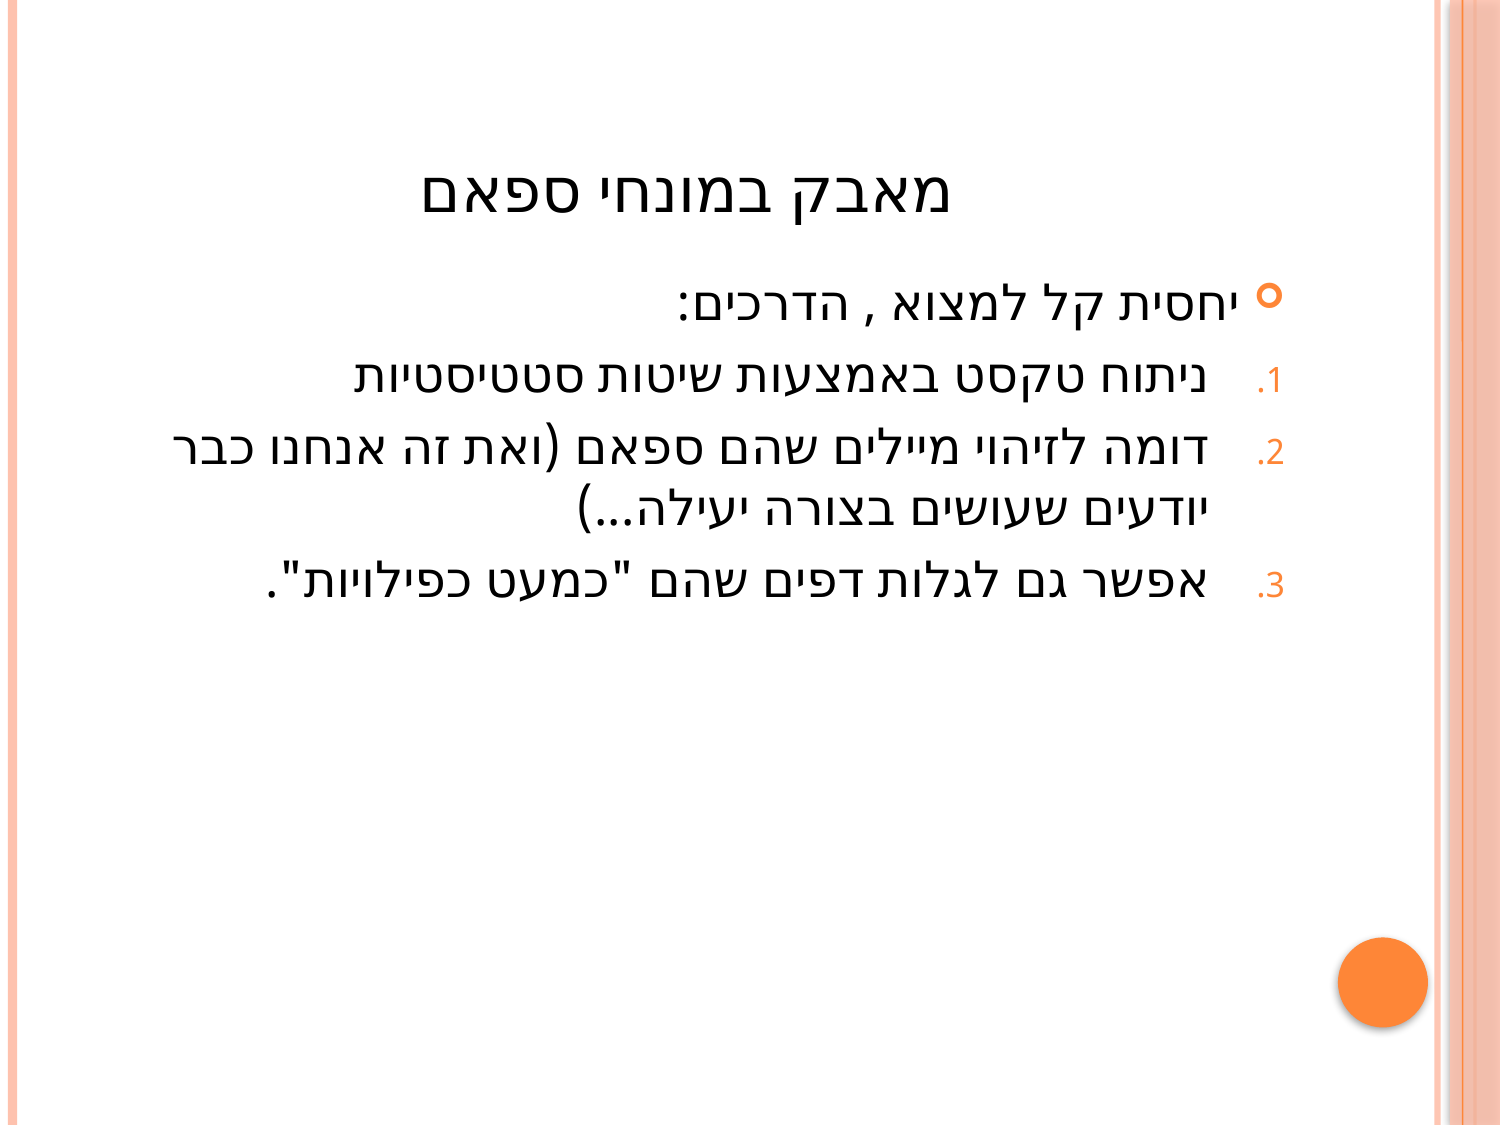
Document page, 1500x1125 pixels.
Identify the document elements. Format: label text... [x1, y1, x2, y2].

title מאבק במונחי ספאם [75, 45, 1300, 233]
list יחסית קל למצוא , הדרכים: ניתוח טקסט באמצעות שיטות סטטיסטיות דומה לזיהוי מיילים שהם ספאם (ואת זה אנחנו כבר יודעים שעושים בצורה יעילה...) אפשר גם לגלות דפים שהם "כמעט כפילויות". [75, 262, 1300, 1062]
